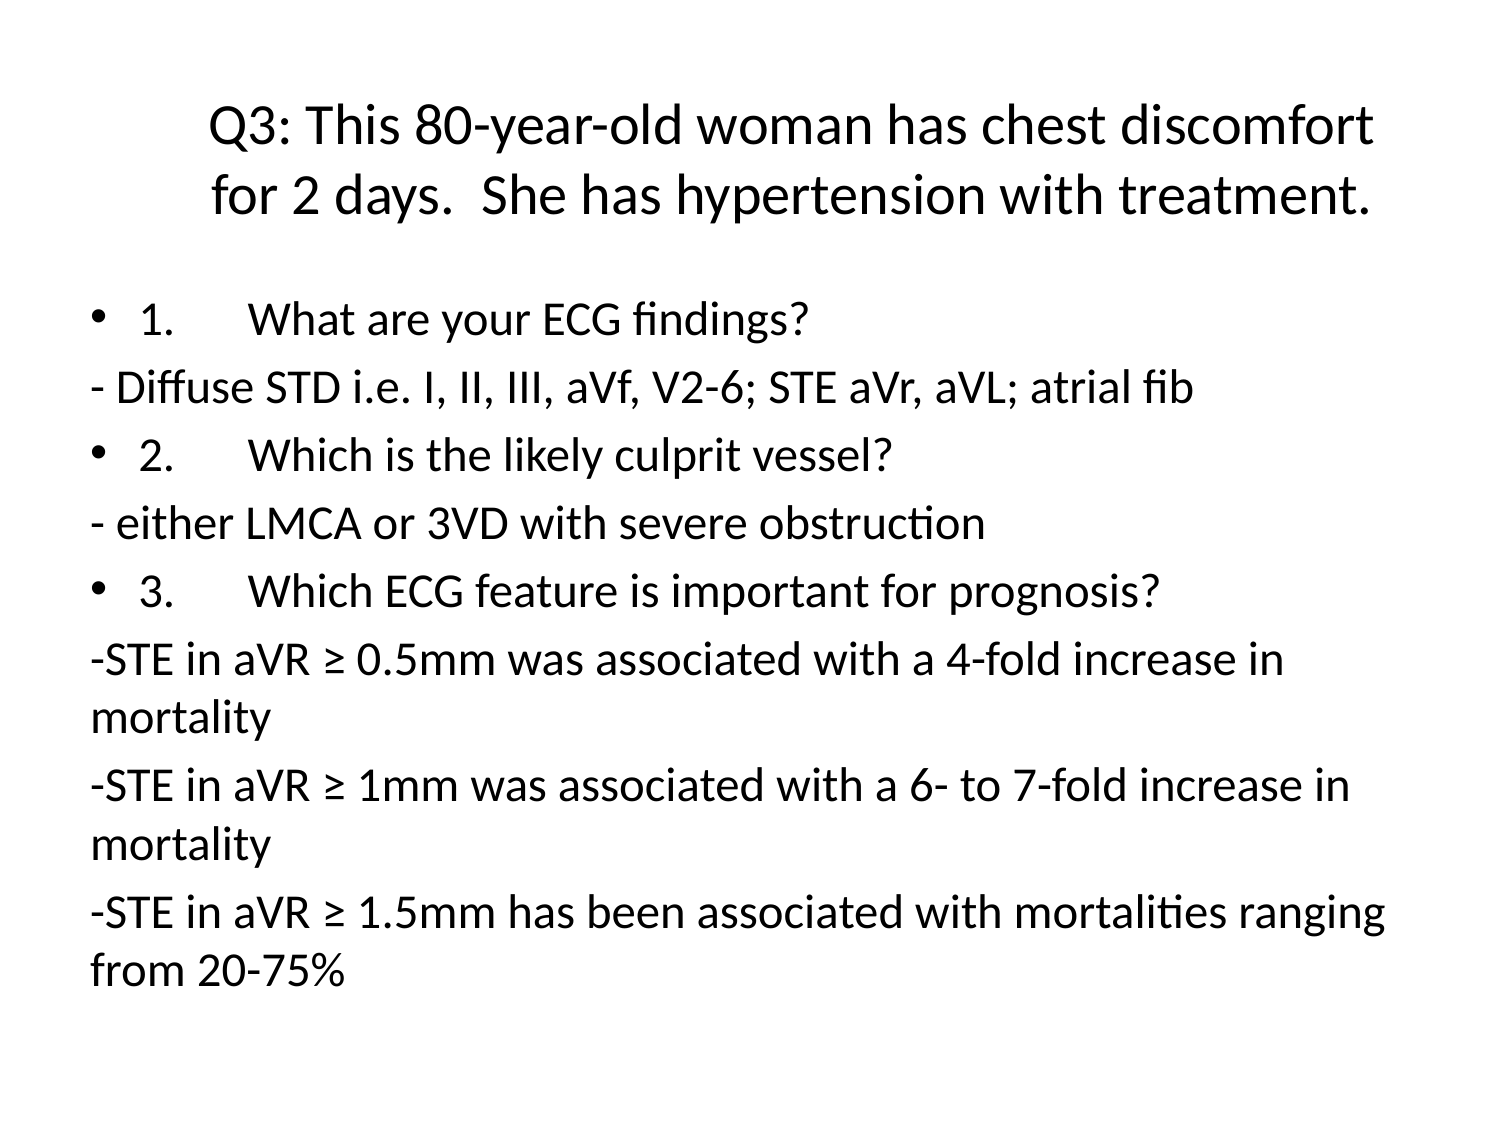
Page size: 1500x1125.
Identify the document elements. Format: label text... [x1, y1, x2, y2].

title Q3: This 80-year-old woman has chest discomfort for 2 days. She has hypertension with treatment. [159, 45, 1425, 268]
list 1. What are your ECG findings? - Diffuse STD i.e. I, II, III, aVf, V2-6; STE aVr, aVL; atrial fib 2. Which is the likely culprit vessel? - either LMCA or 3VD with severe obstruction 3. Which ECG feature is important for prognosis? -STE in aVR ≥ 0.5mm was associated with a 4-fold increase in mortality -STE in aVR ≥ 1mm was associated with a 6- to 7-fold increase in mortality -STE in aVR ≥ 1.5mm has been associated with mortalities ranging from 20-75% [75, 278, 1425, 1005]
